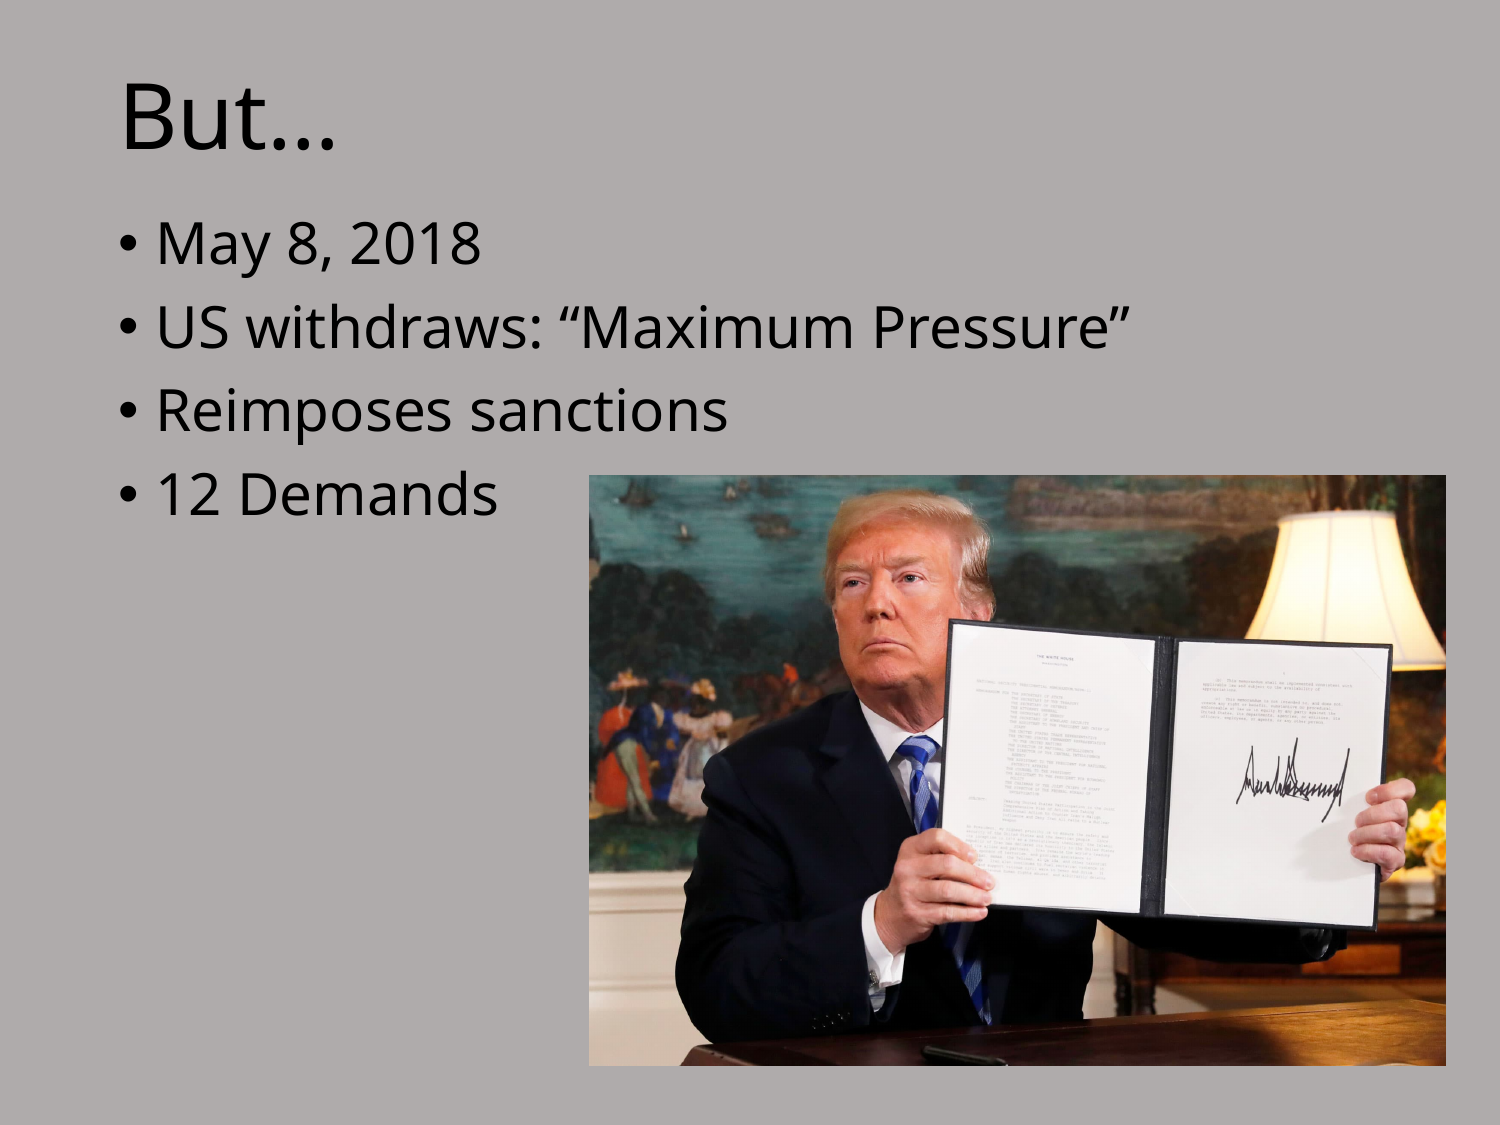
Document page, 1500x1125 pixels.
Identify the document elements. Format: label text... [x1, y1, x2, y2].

picture [589, 475, 1446, 1066]
list May 8, 2018 US withdraws: “Maximum Pressure” Reimposes sanctions 12 Demands [103, 206, 1397, 1014]
title But… [103, 59, 1397, 181]
